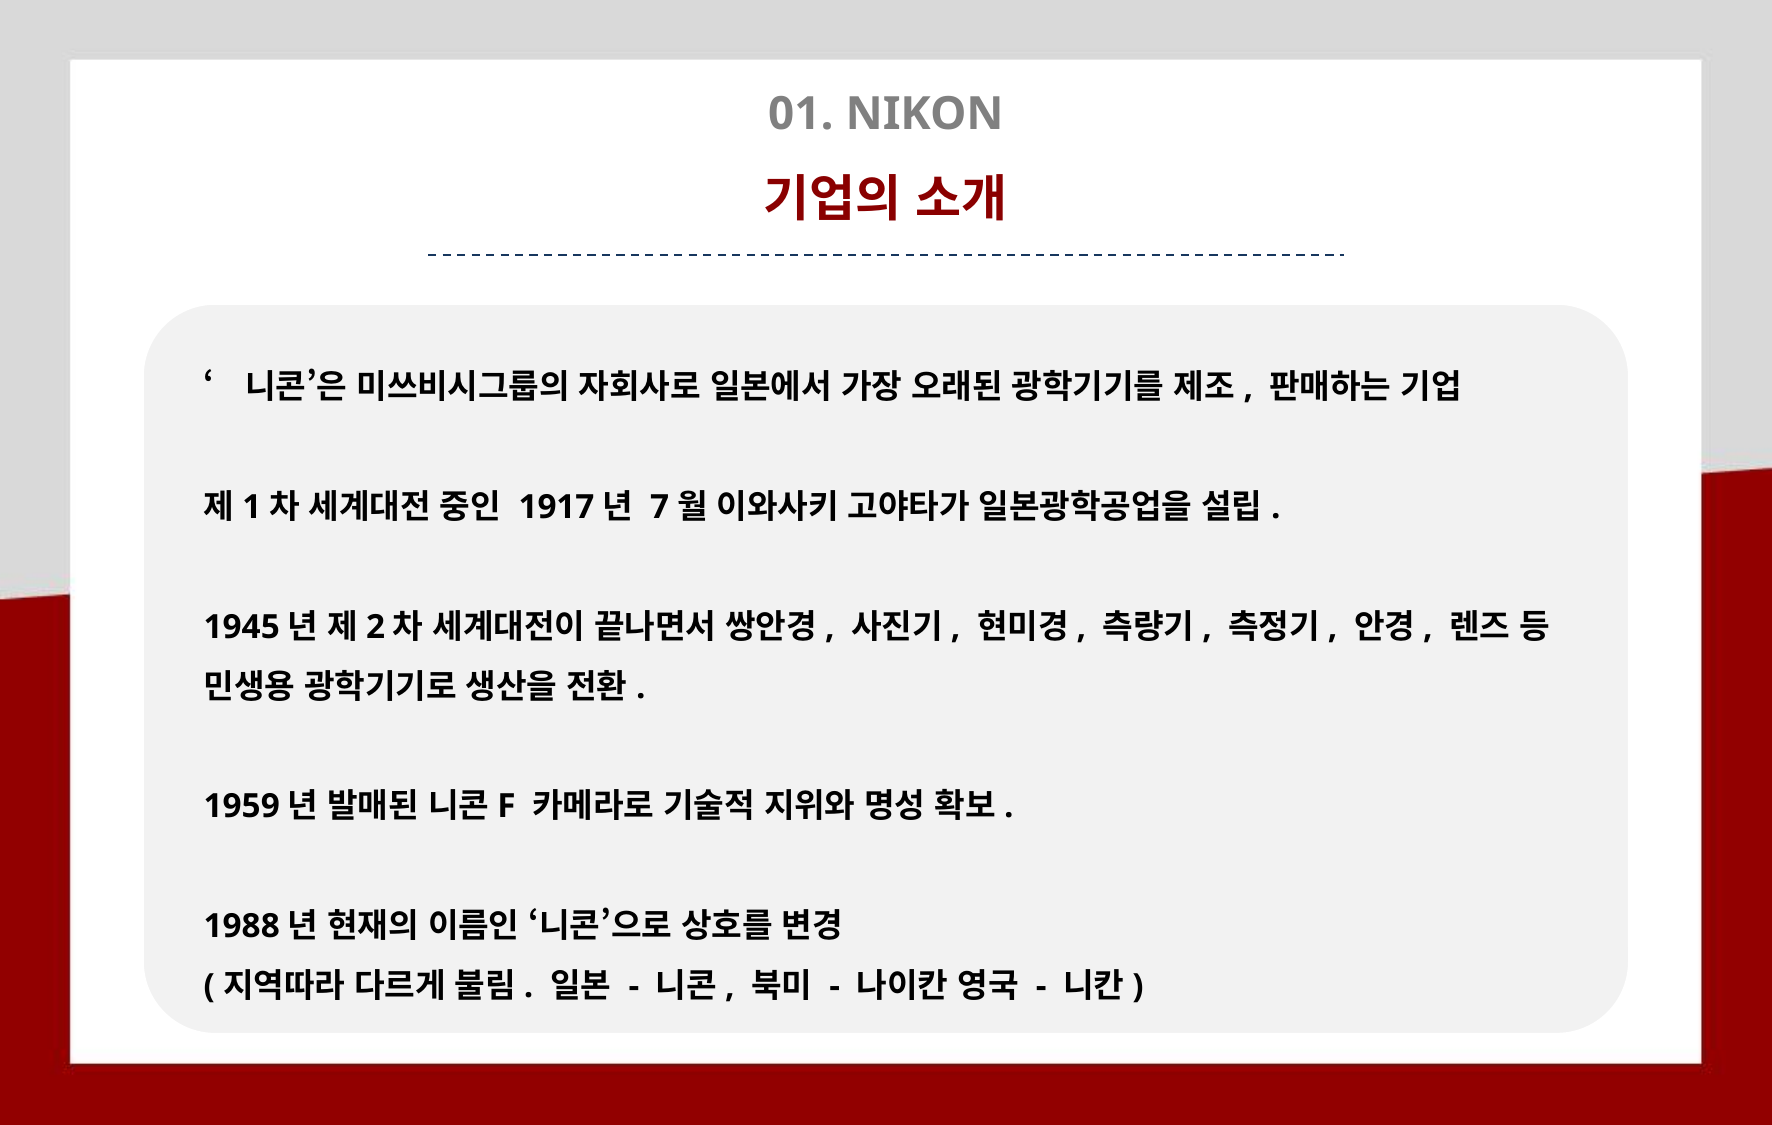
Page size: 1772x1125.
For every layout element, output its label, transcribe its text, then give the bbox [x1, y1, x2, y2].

text_box [139, 300, 1633, 1038]
text_box 기업의 소개 [69, 147, 1703, 246]
text_box ‘니콘’은 미쓰비시그룹의 자회사로 일본에서 가장 오래된 광학기기를 제조, 판매하는 기업 제1차 세계대전 중인 1917년 7월 이와사키 고야타가 일본광학공업을 설립. 1945년 제2차 세계대전이 끝나면서 쌍안경, 사진기, 현미경, 측량기, 측정기, 안경, 렌즈 등 민생용 광학기기로 생산을 전환. 1959년 발매된 니콘F 카메라로 기술적 지위와 명성 확보. 1988년 현재의 이름인 ‘니콘’으로 상호를 변경 (지역따라 다르게 불림. 일본 - 니콘, 북미 - 나이칸 영국 - 니칸) [189, 338, 1583, 1012]
text_box 01. NIKON [69, 64, 1703, 147]
picture [0, 0, 1772, 1125]
